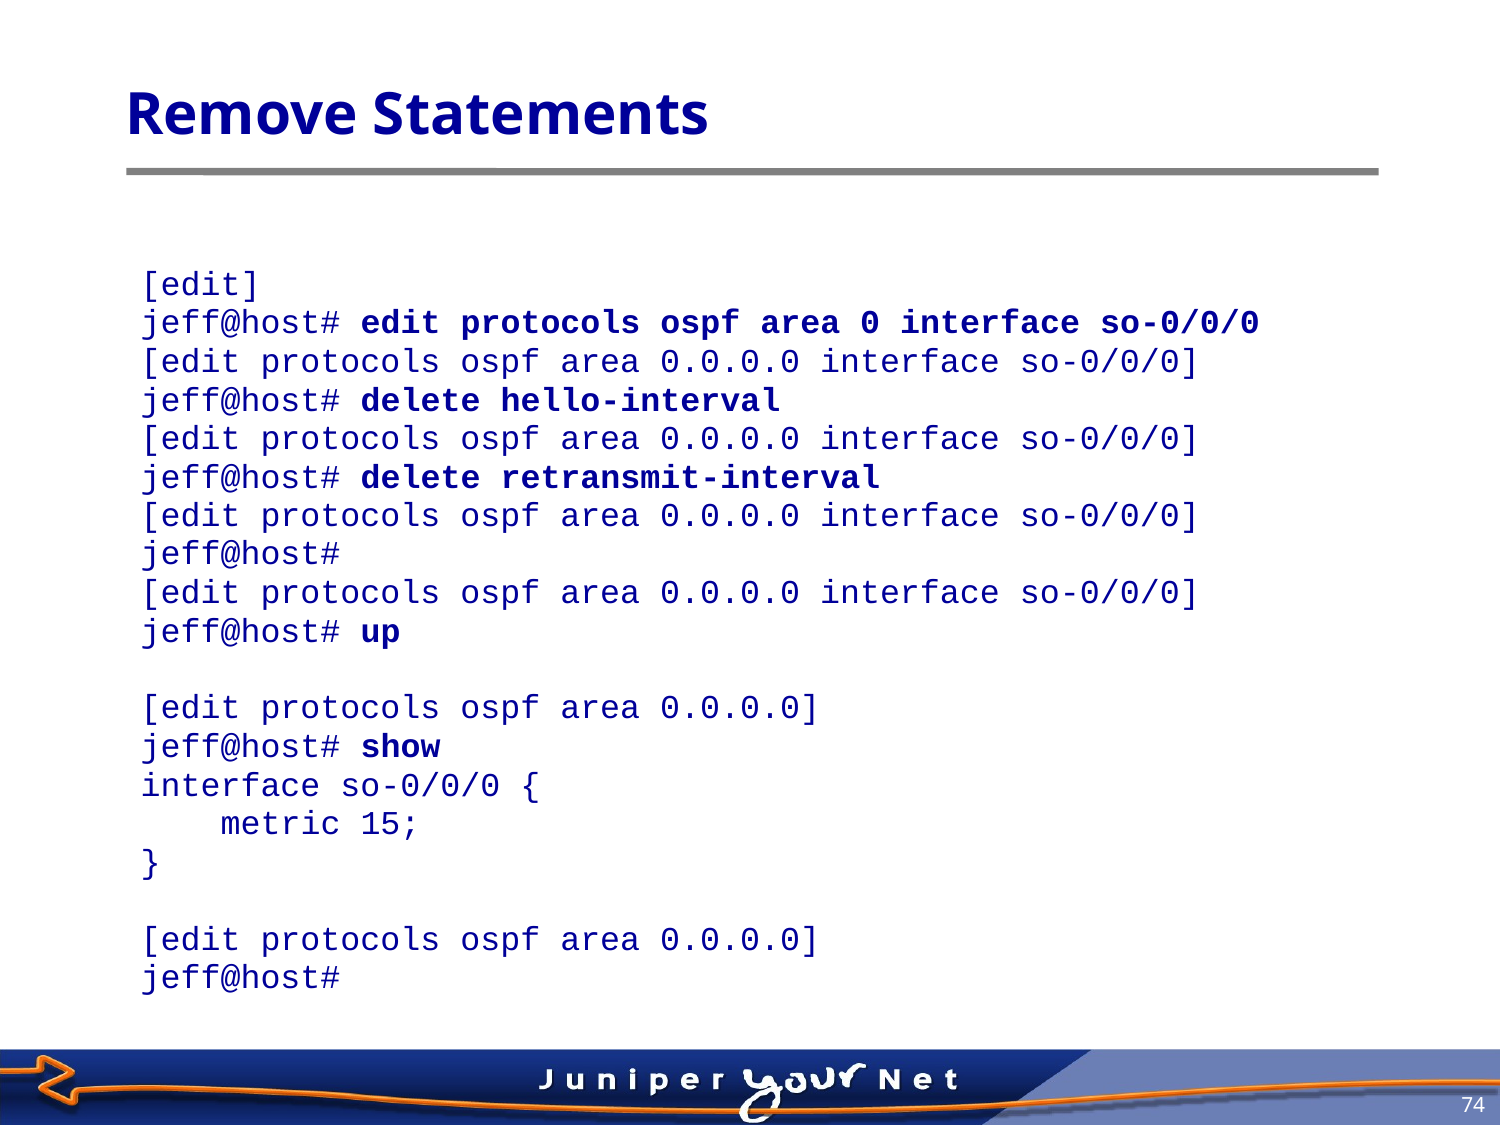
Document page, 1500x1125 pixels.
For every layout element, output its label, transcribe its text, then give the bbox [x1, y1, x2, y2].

list [edit] jeff@host# edit protocols ospf area 0 interface so-0/0/0 [edit protocols ospf area 0.0.0.0 interface so-0/0/0] jeff@host# delete hello-interval [edit protocols ospf area 0.0.0.0 interface so-0/0/0] jeff@host# delete retransmit-interval [edit protocols ospf area 0.0.0.0 interface so-0/0/0] jeff@host# [edit protocols ospf area 0.0.0.0 interface so-0/0/0] jeff@host# up [edit protocols ospf area 0.0.0.0] jeff@host# show interface so-0/0/0 { metric 15; } [edit protocols ospf area 0.0.0.0] jeff@host# [50, 262, 1400, 975]
title Remove Statements [109, 24, 1410, 155]
picture [0, 1049, 1500, 1125]
